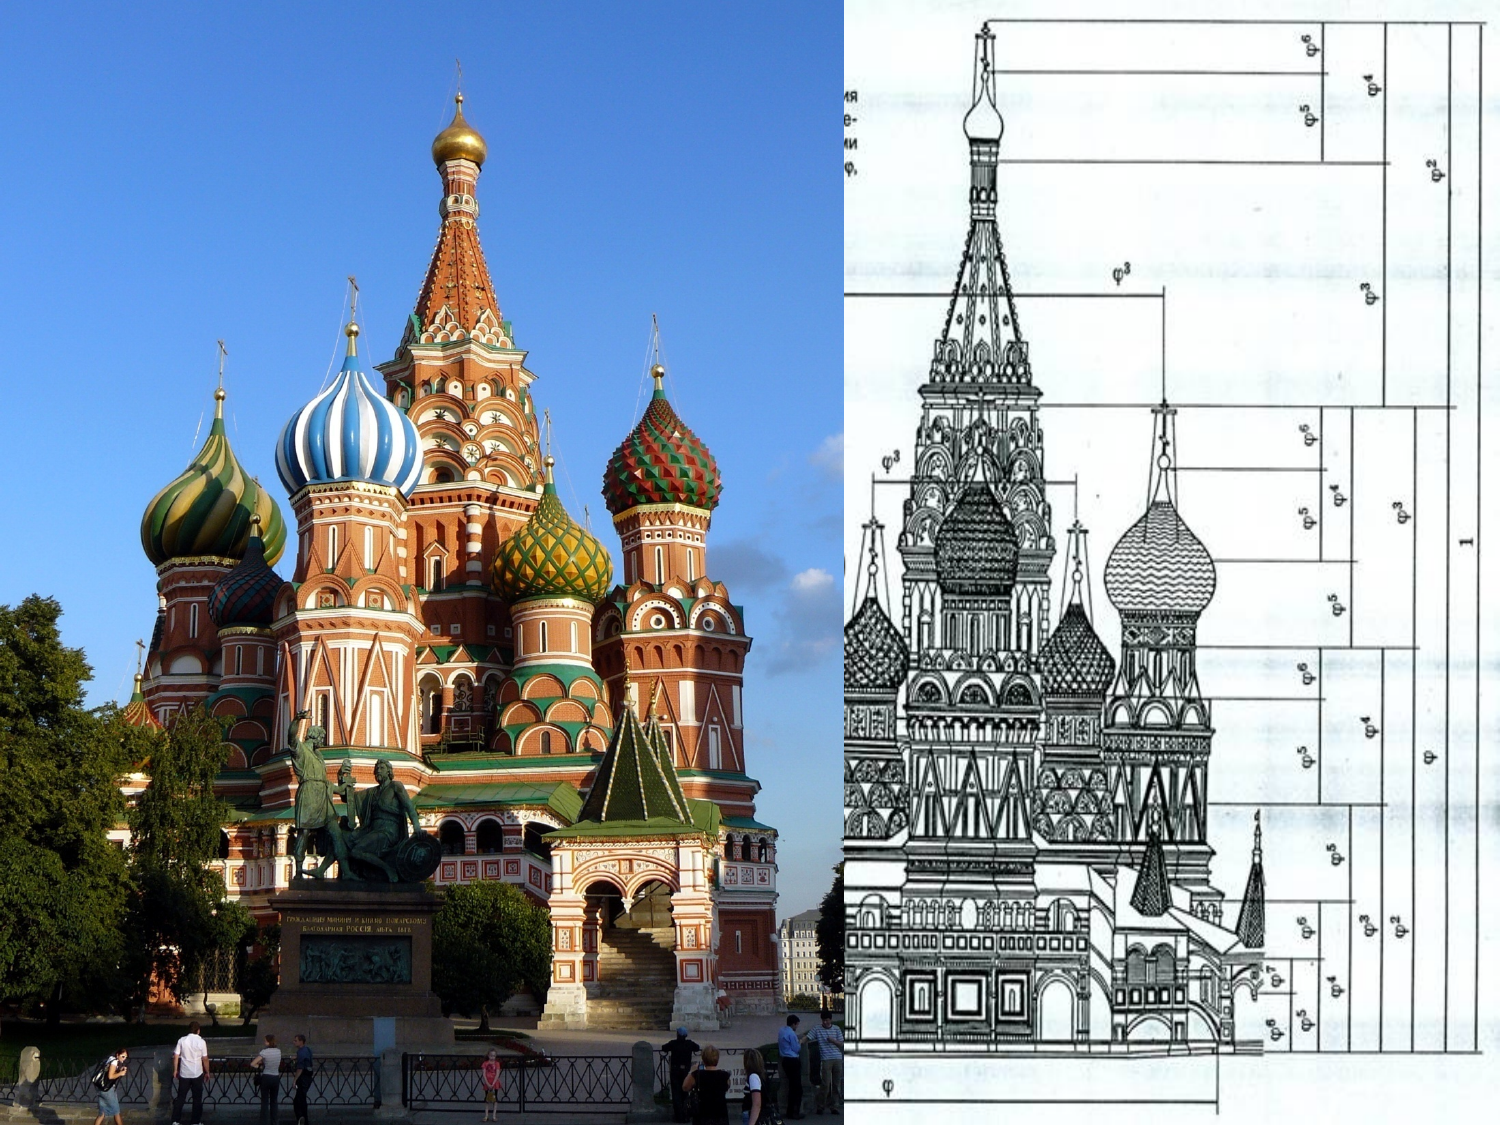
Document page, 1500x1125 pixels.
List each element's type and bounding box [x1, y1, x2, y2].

list [845, 0, 1500, 1125]
picture [0, 0, 844, 1125]
